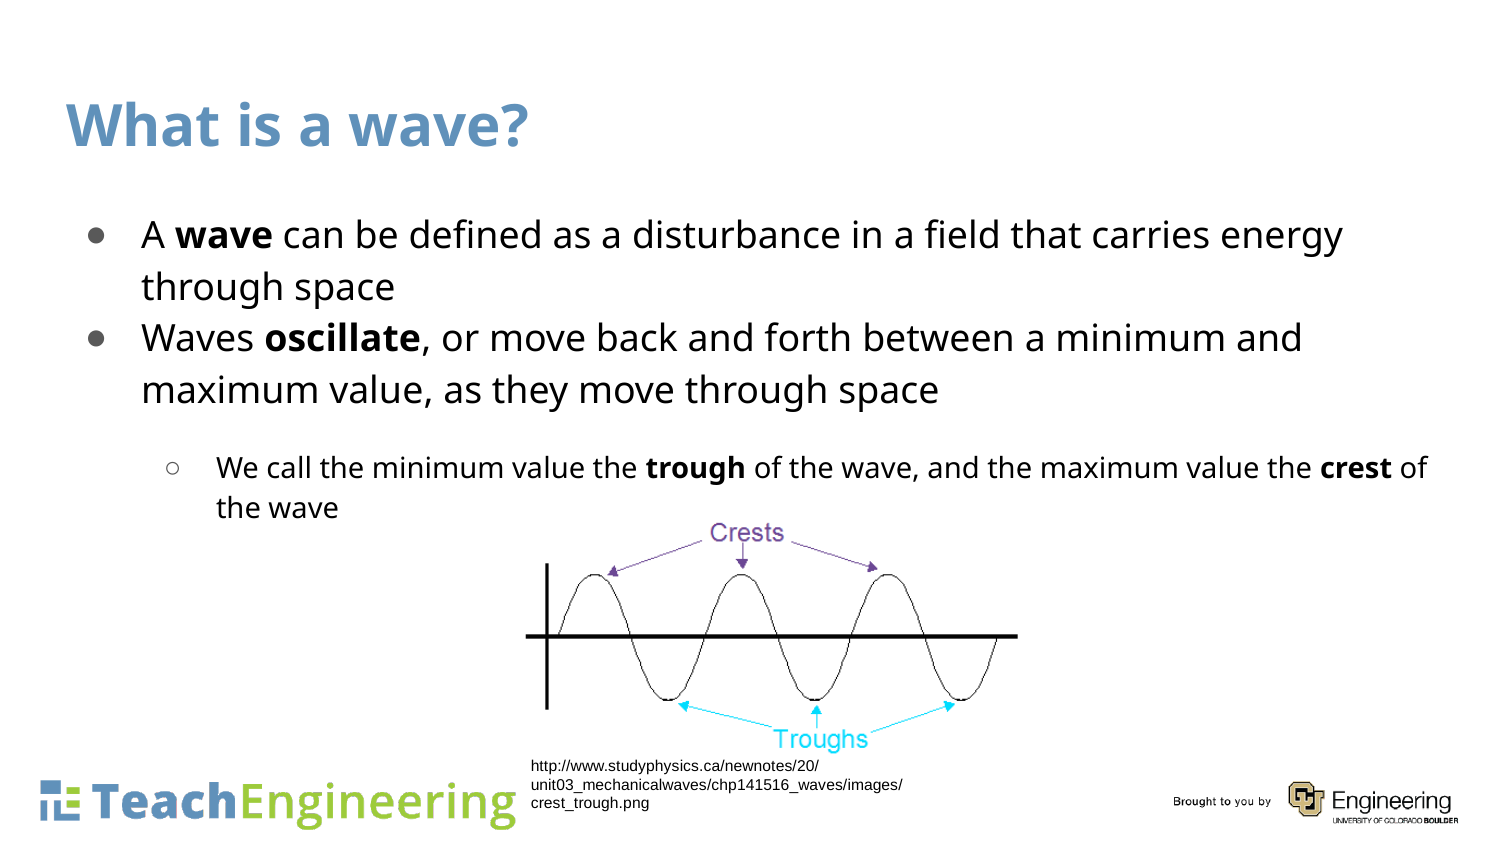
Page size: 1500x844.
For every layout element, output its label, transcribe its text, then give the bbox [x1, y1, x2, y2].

picture [24, 512, 1476, 835]
title What is a wave? [51, 72, 1449, 167]
list A wave can be defined as a disturbance in a field that carries energy through space Waves oscillate, or move back and forth between a minimum and maximum value, as they move through space We call the minimum value the trough of the wave, and the maximum value the crest of the wave [51, 189, 1449, 750]
